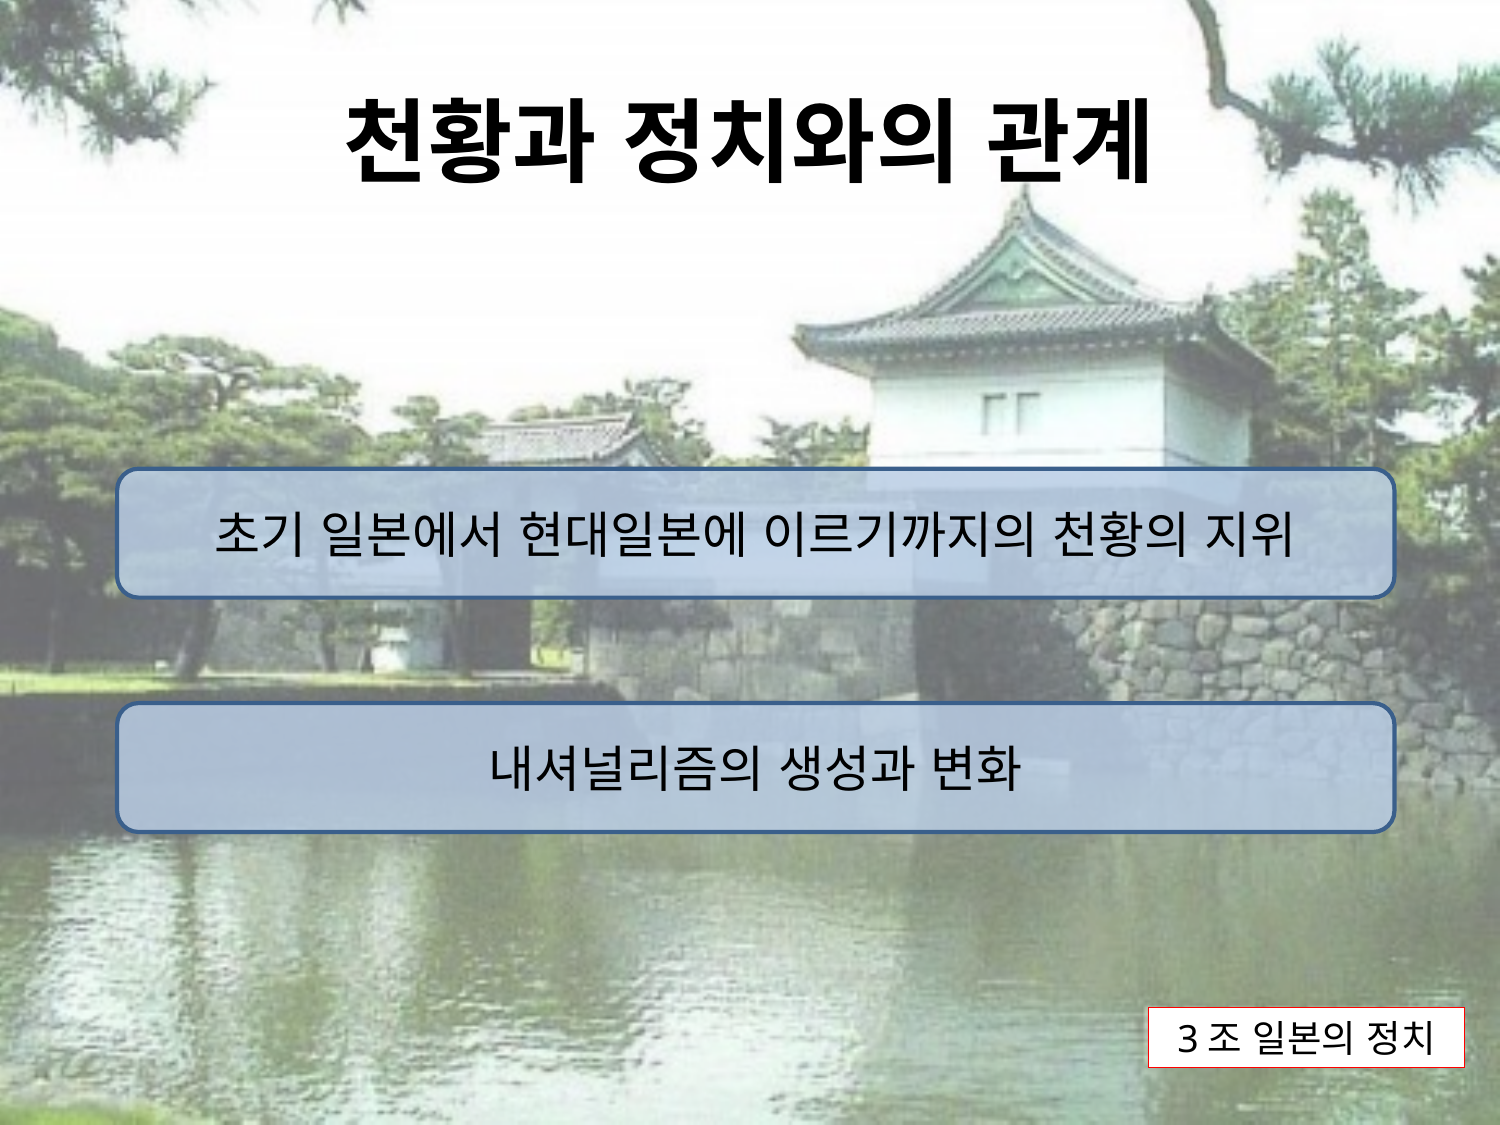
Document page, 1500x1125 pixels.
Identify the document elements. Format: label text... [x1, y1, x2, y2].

title 천황과 정치와의 관계 [75, 45, 1425, 233]
text_box 3조 일본의 정치 [1148, 1007, 1465, 1068]
text_box 내셔널리즘의 생성과 변화 [114, 700, 1397, 835]
text_box 초기 일본에서 현대일본에 이르기까지의 천황의 지위 [114, 466, 1397, 600]
